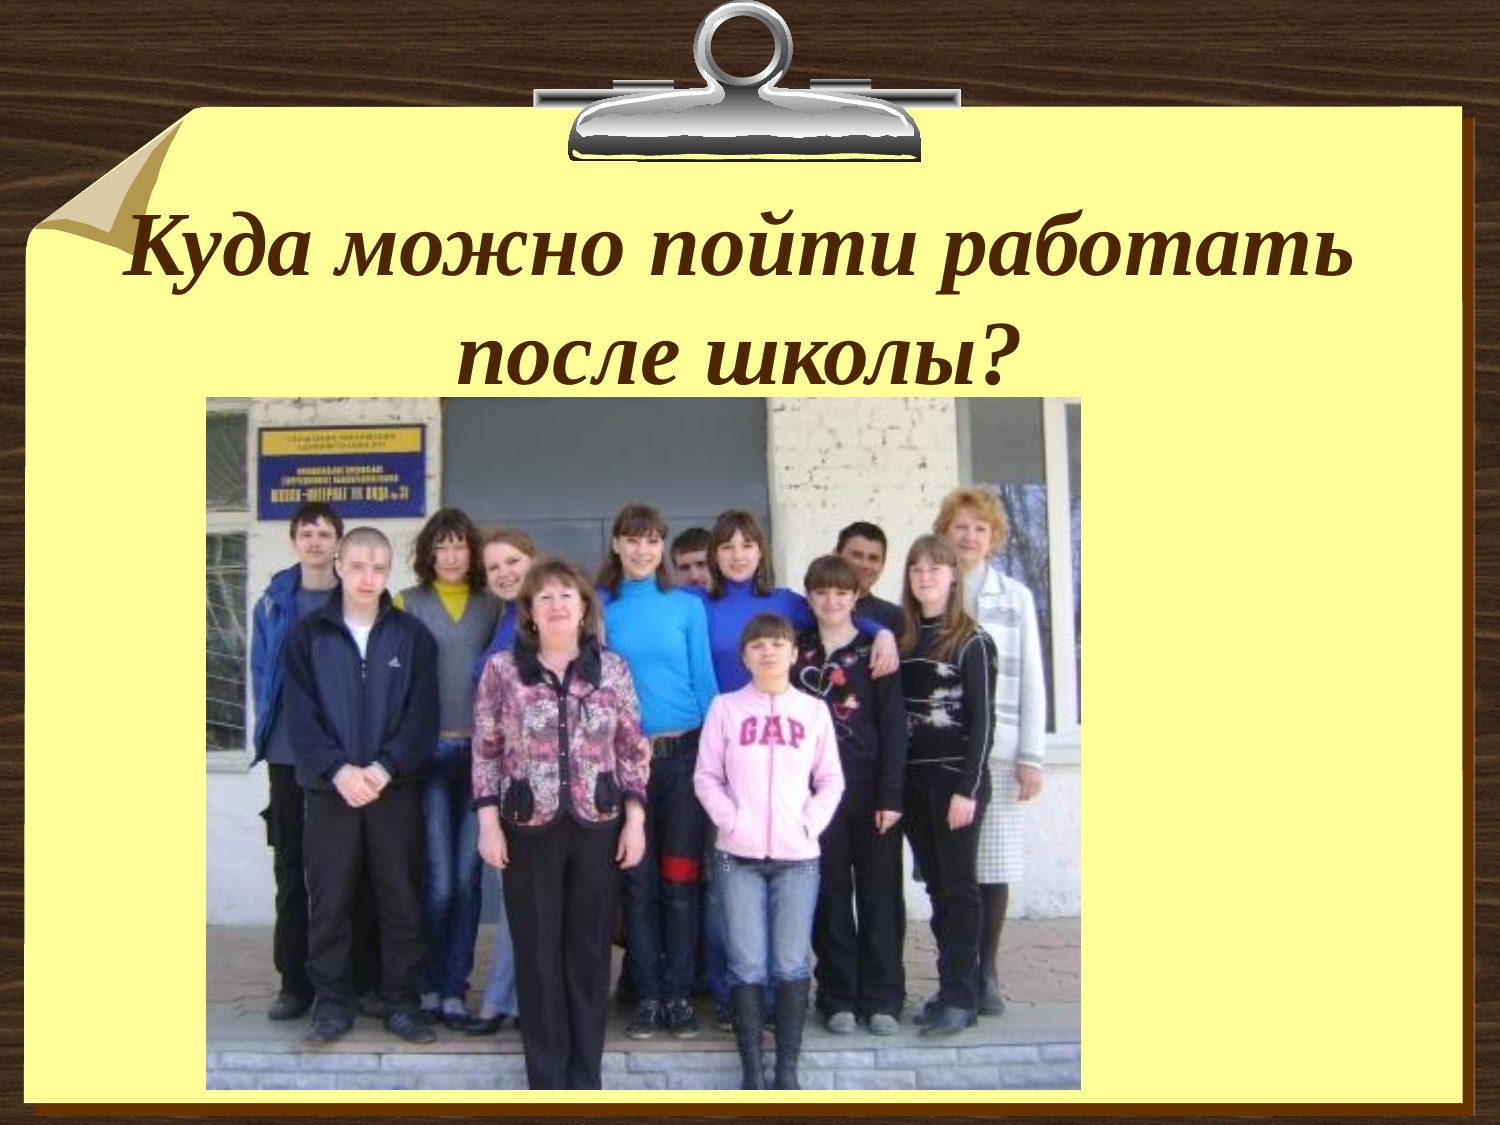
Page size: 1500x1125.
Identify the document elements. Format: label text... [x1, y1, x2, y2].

title Куда можно пойти работать после школы? [77, 199, 1403, 388]
picture [206, 396, 1081, 1090]
picture [0, 0, 1500, 1125]
picture [710, 15, 775, 78]
